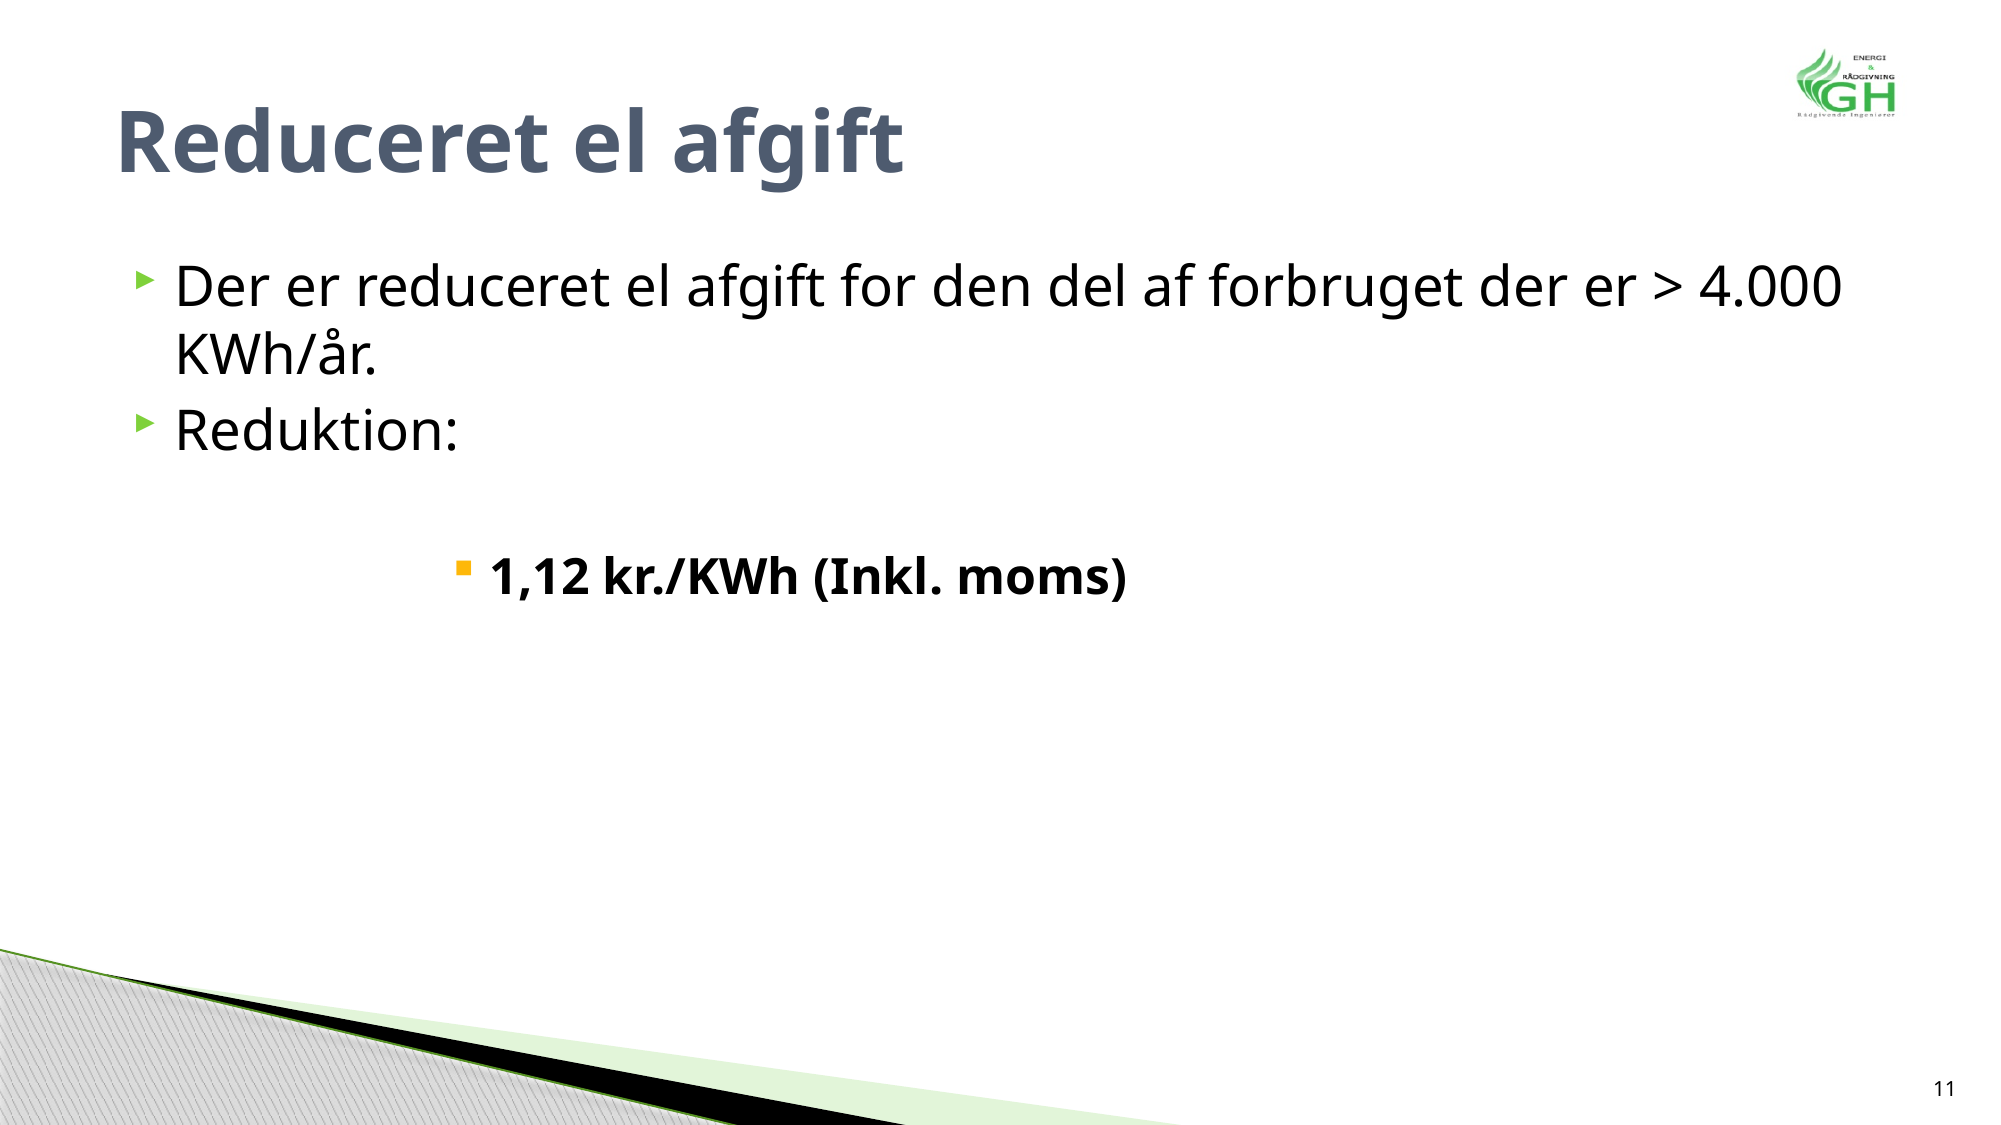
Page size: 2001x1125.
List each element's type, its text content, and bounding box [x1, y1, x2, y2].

title Reduceret el afgift [99, 45, 1900, 233]
picture [1731, 35, 1977, 173]
list Der er reduceret el afgift for den del af forbruget der er > 4.000 KWh/år. Reduktion: 1,12 kr./KWh (Inkl. moms) [99, 242, 1901, 986]
slide_number 11 [1891, 1051, 1972, 1112]
